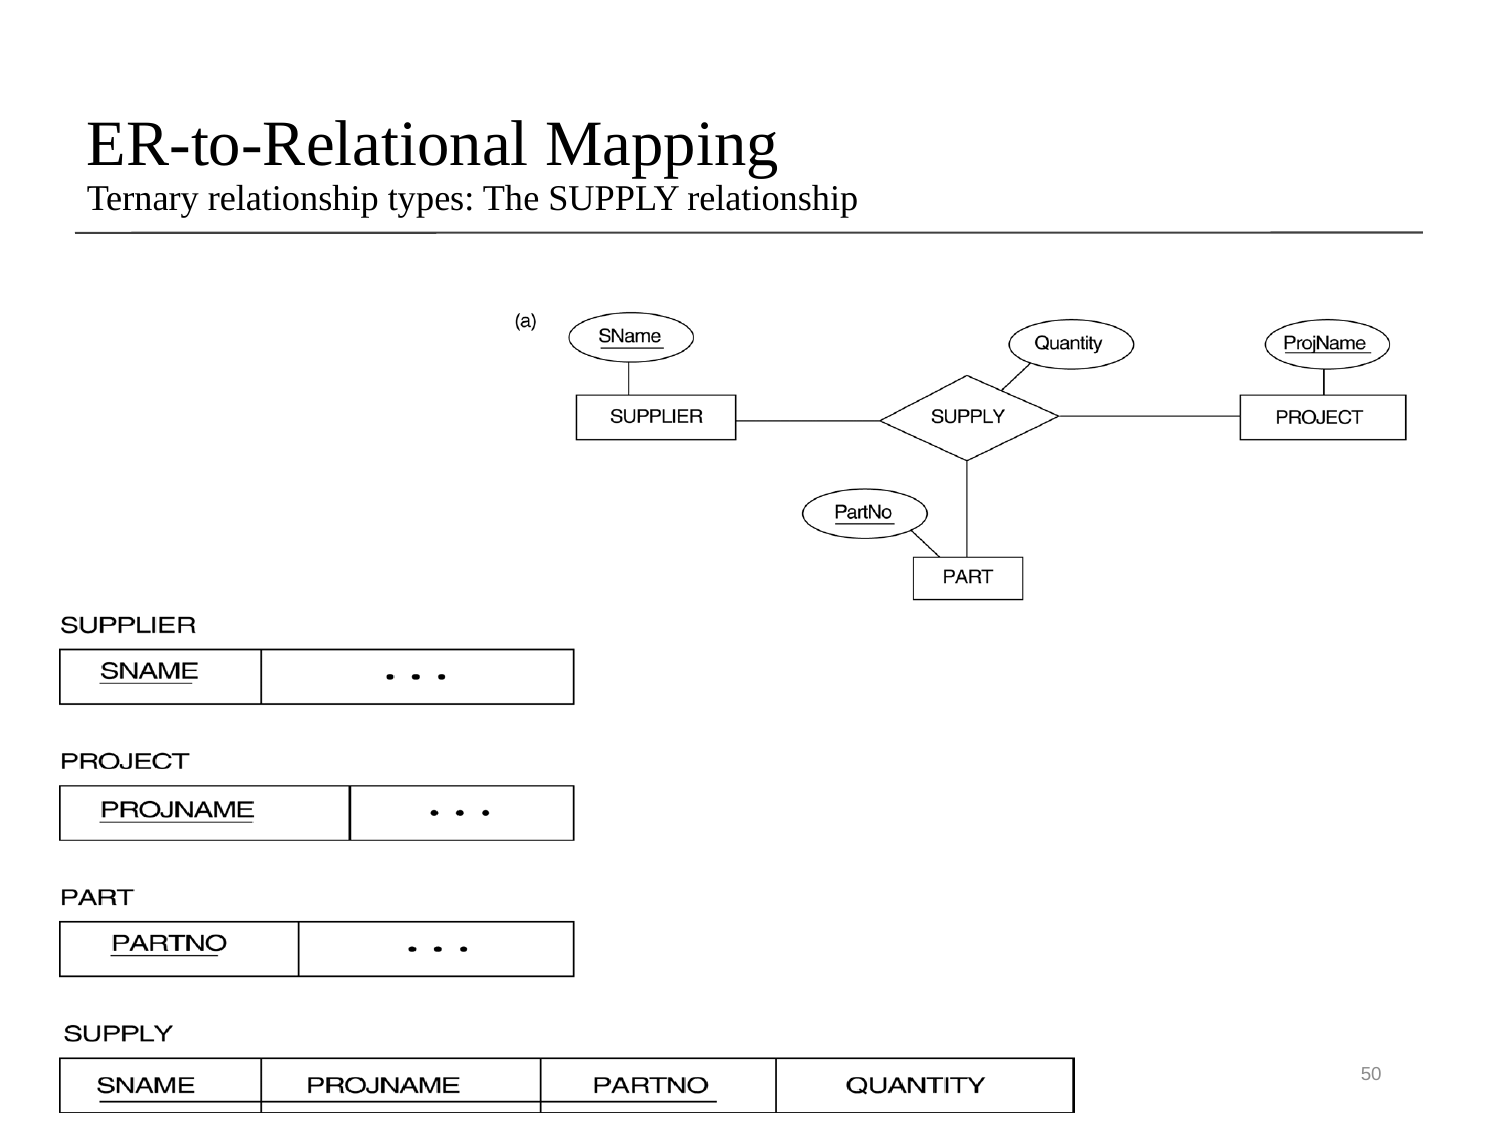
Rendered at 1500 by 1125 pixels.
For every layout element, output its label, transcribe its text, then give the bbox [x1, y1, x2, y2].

picture [514, 309, 1425, 603]
picture [59, 612, 1075, 1113]
title ER-to-Relational Mapping Ternary relationship types: The SUPPLY relationship [71, 101, 1372, 227]
slide_number 50 [1075, 1042, 1397, 1103]
